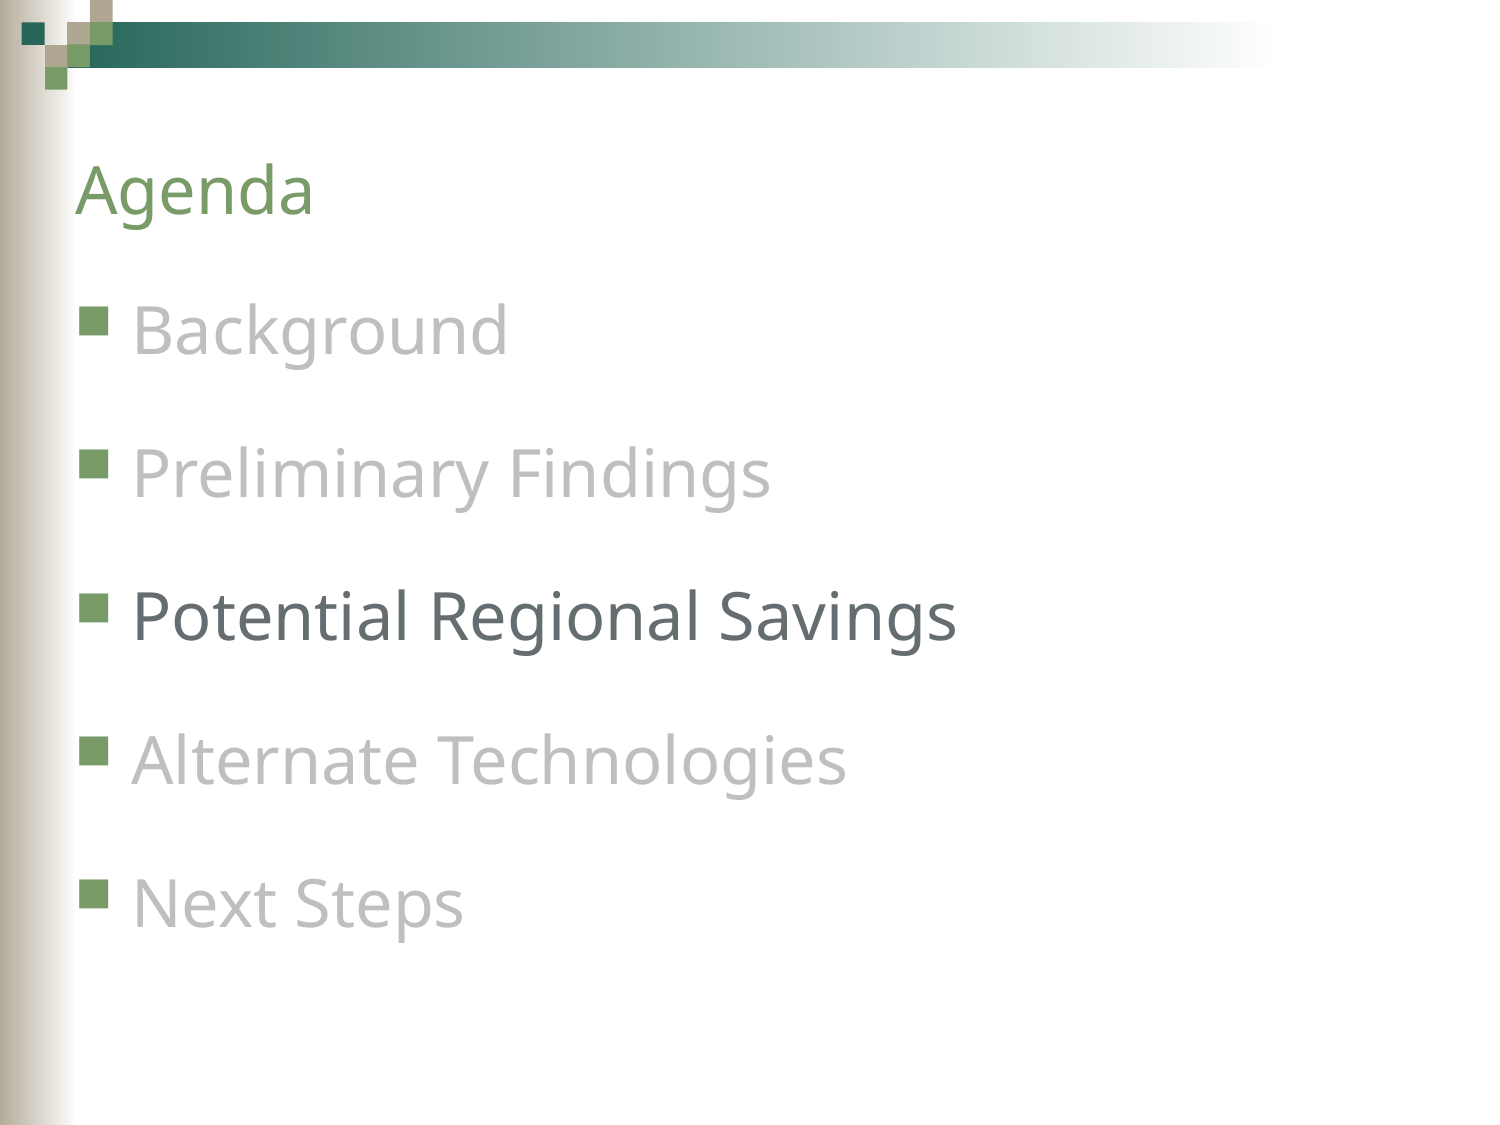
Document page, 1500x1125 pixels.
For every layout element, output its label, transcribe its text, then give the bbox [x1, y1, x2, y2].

title Agenda [75, 75, 1425, 287]
list Background Preliminary Findings Potential Regional Savings Alternate Technologies Next Steps [75, 287, 1425, 1000]
